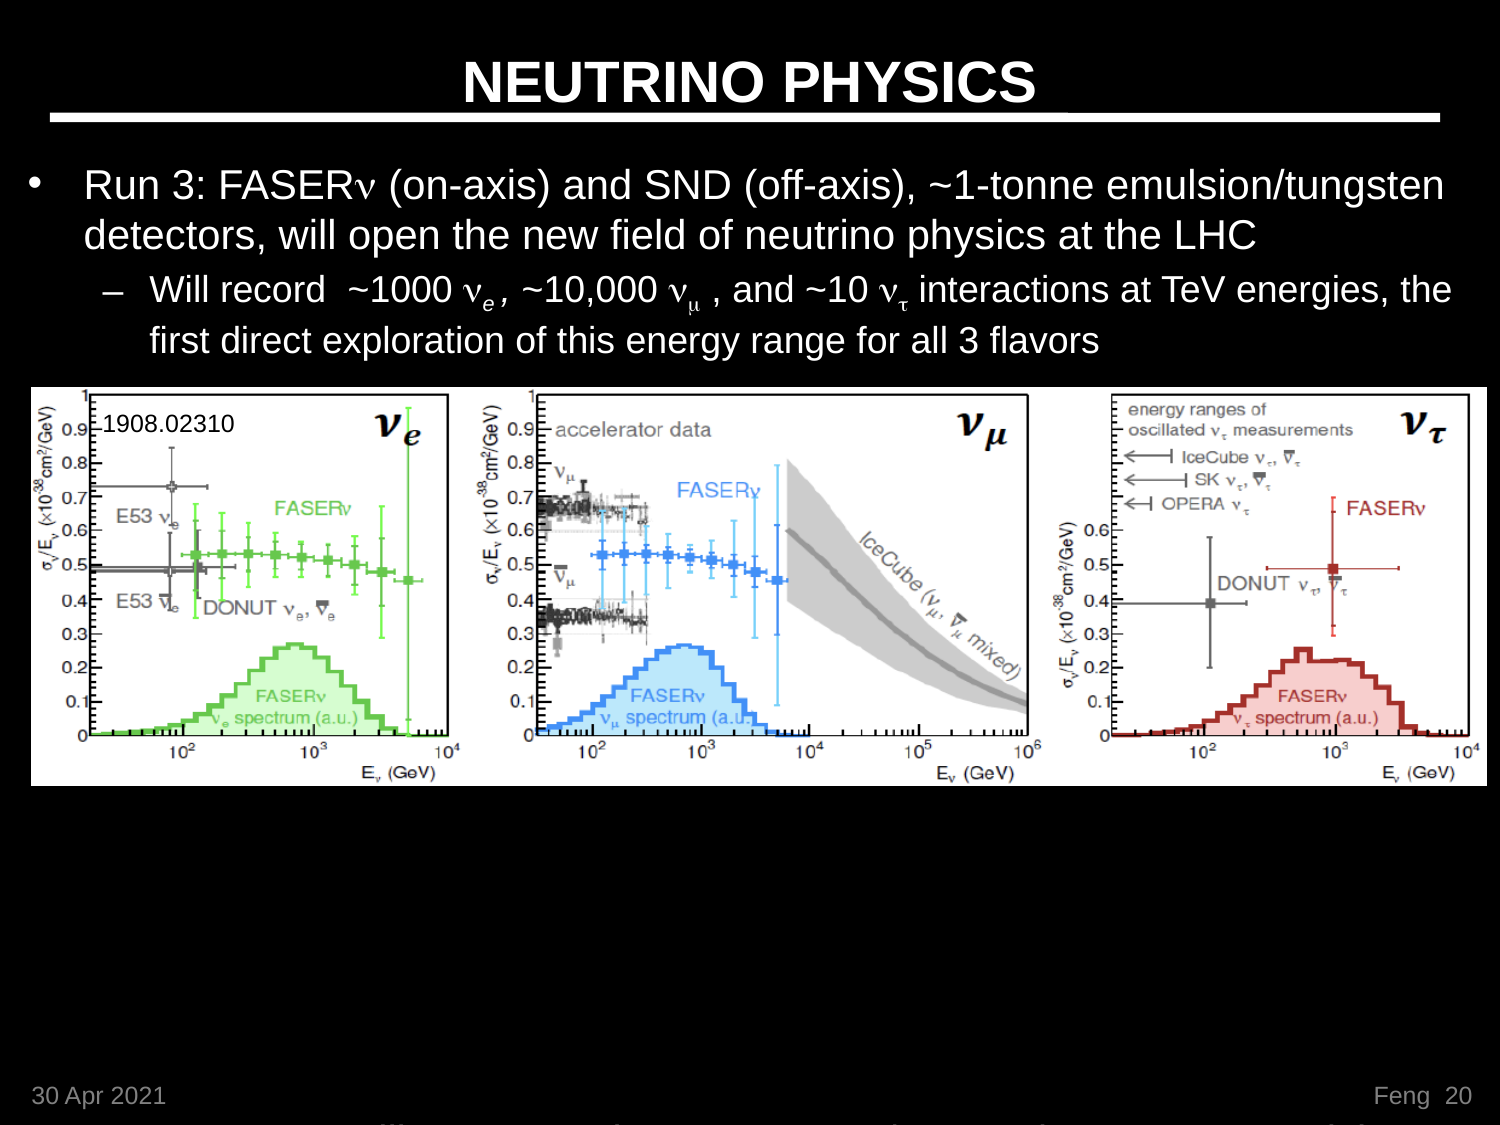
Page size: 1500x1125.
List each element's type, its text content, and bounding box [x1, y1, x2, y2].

picture [30, 387, 1487, 787]
title NEUTRINO PHYSICS [112, 24, 1388, 133]
list Run 3: FASERn (on-axis) and SND (off-axis), ~1-tonne emulsion/tungsten detectors, will open the new field of neutrino physics at the LHC Will record ~1000 ne , ~10,000 nm , and ~10 nt interactions at TeV energies, the first direct exploration of this energy range for all 3 flavors HL-LHC: FPF will accommodate FASERn2 / SND2 (~10-tonne emulsion detectors), FLArE (10+ tonne LArTPC), FORMOSA, … Will record ~105 ne , ~106 nm , and ~103 nt interactions at TeV energies. Identify 1st anti-nt , probe neutrino properties (NSIs, nt MDM), … [12, 149, 1475, 1113]
